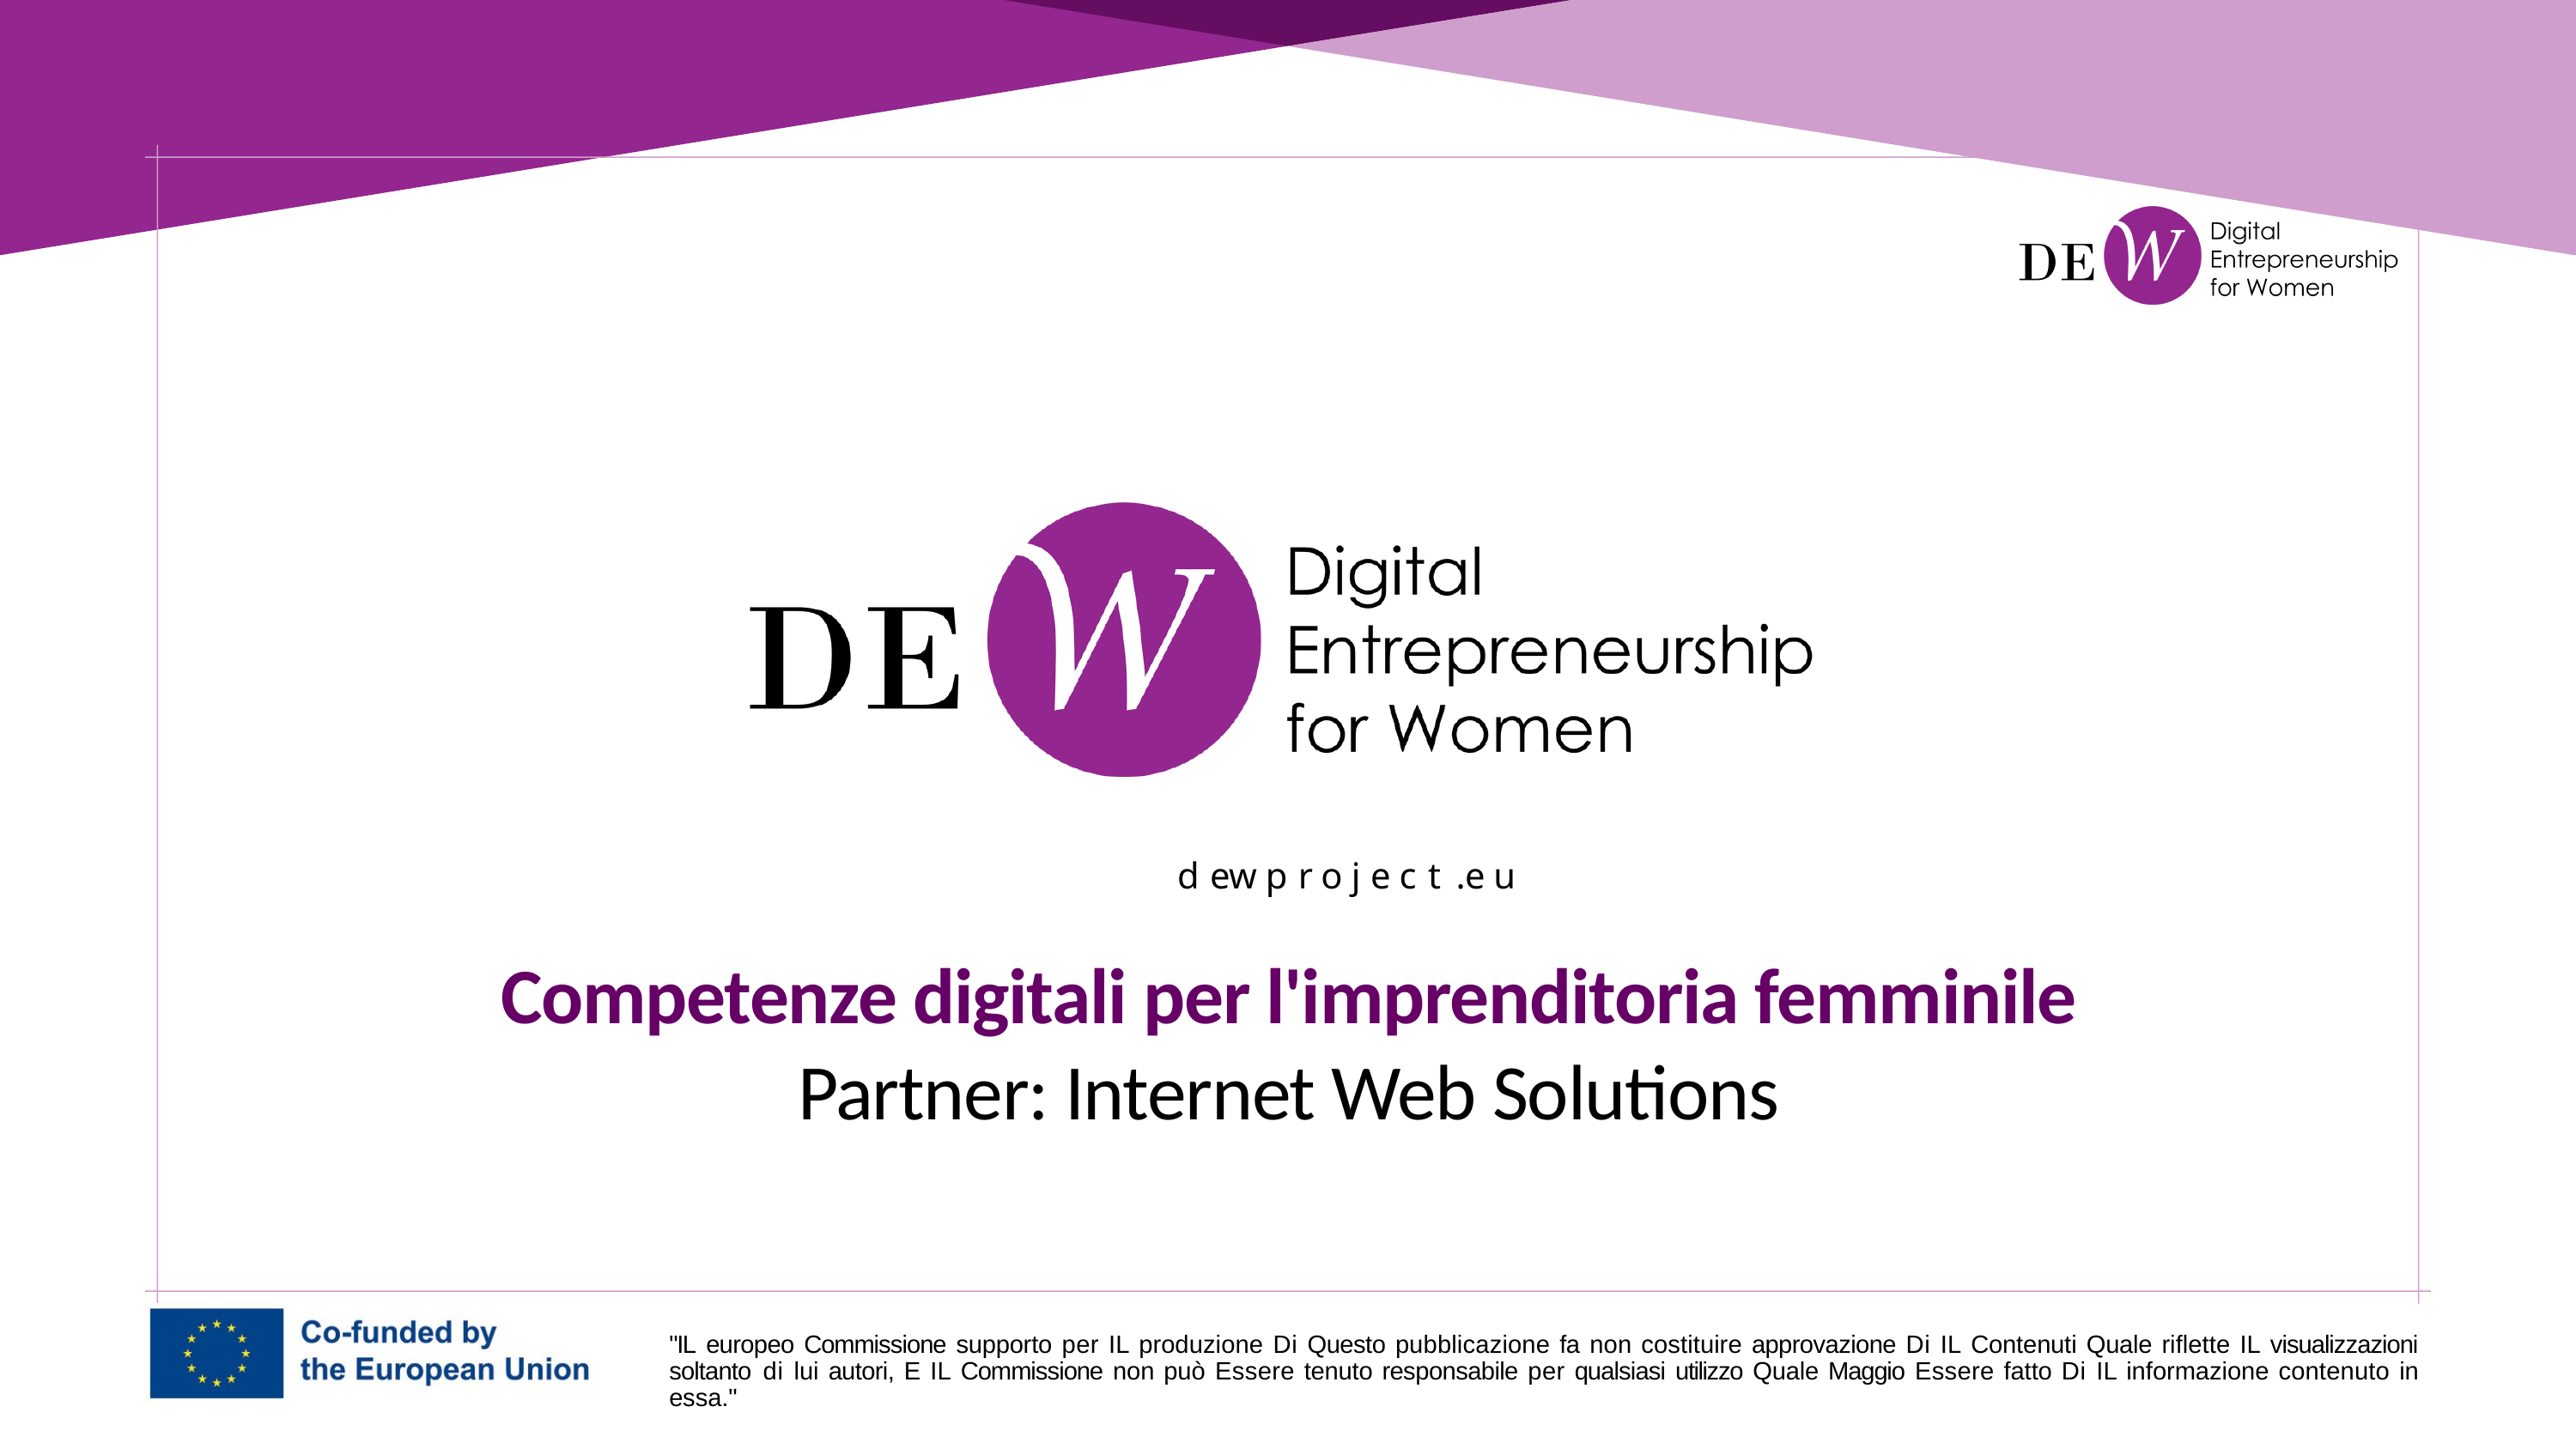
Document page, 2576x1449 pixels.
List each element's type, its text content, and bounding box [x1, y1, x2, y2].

picture [2017, 206, 2405, 305]
picture [144, 1303, 596, 1404]
text_box d ew p r o j e c t .e u [1175, 851, 1524, 896]
picture [743, 502, 1833, 777]
text_box Competenze digitali per l'imprenditoria femminile Partner: Internet Web Solutions [456, 938, 2120, 1239]
